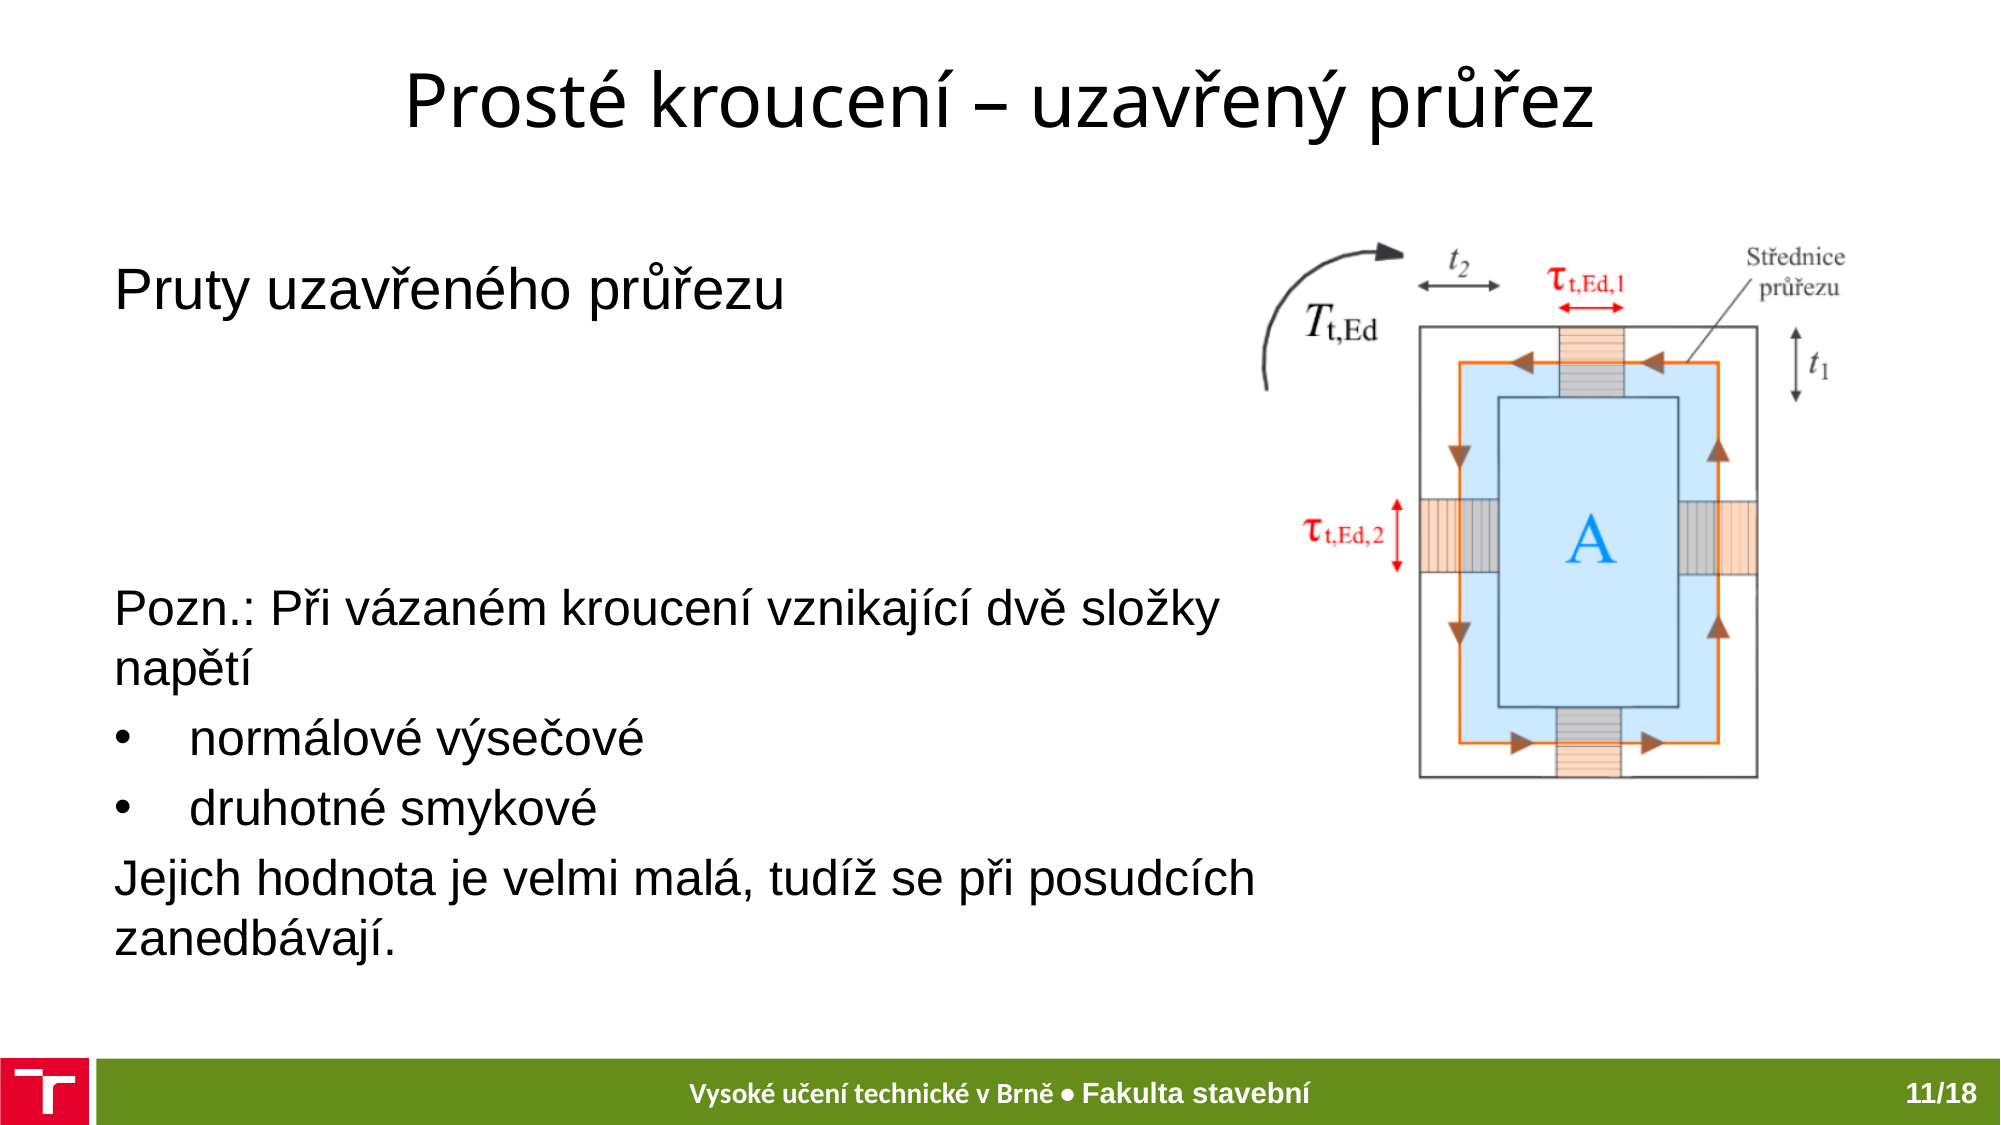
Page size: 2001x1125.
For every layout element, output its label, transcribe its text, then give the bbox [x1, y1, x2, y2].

title Prosté kroucení – uzavřený průřez [99, 45, 1900, 209]
picture [1235, 207, 1864, 799]
picture [0, 1058, 89, 1125]
